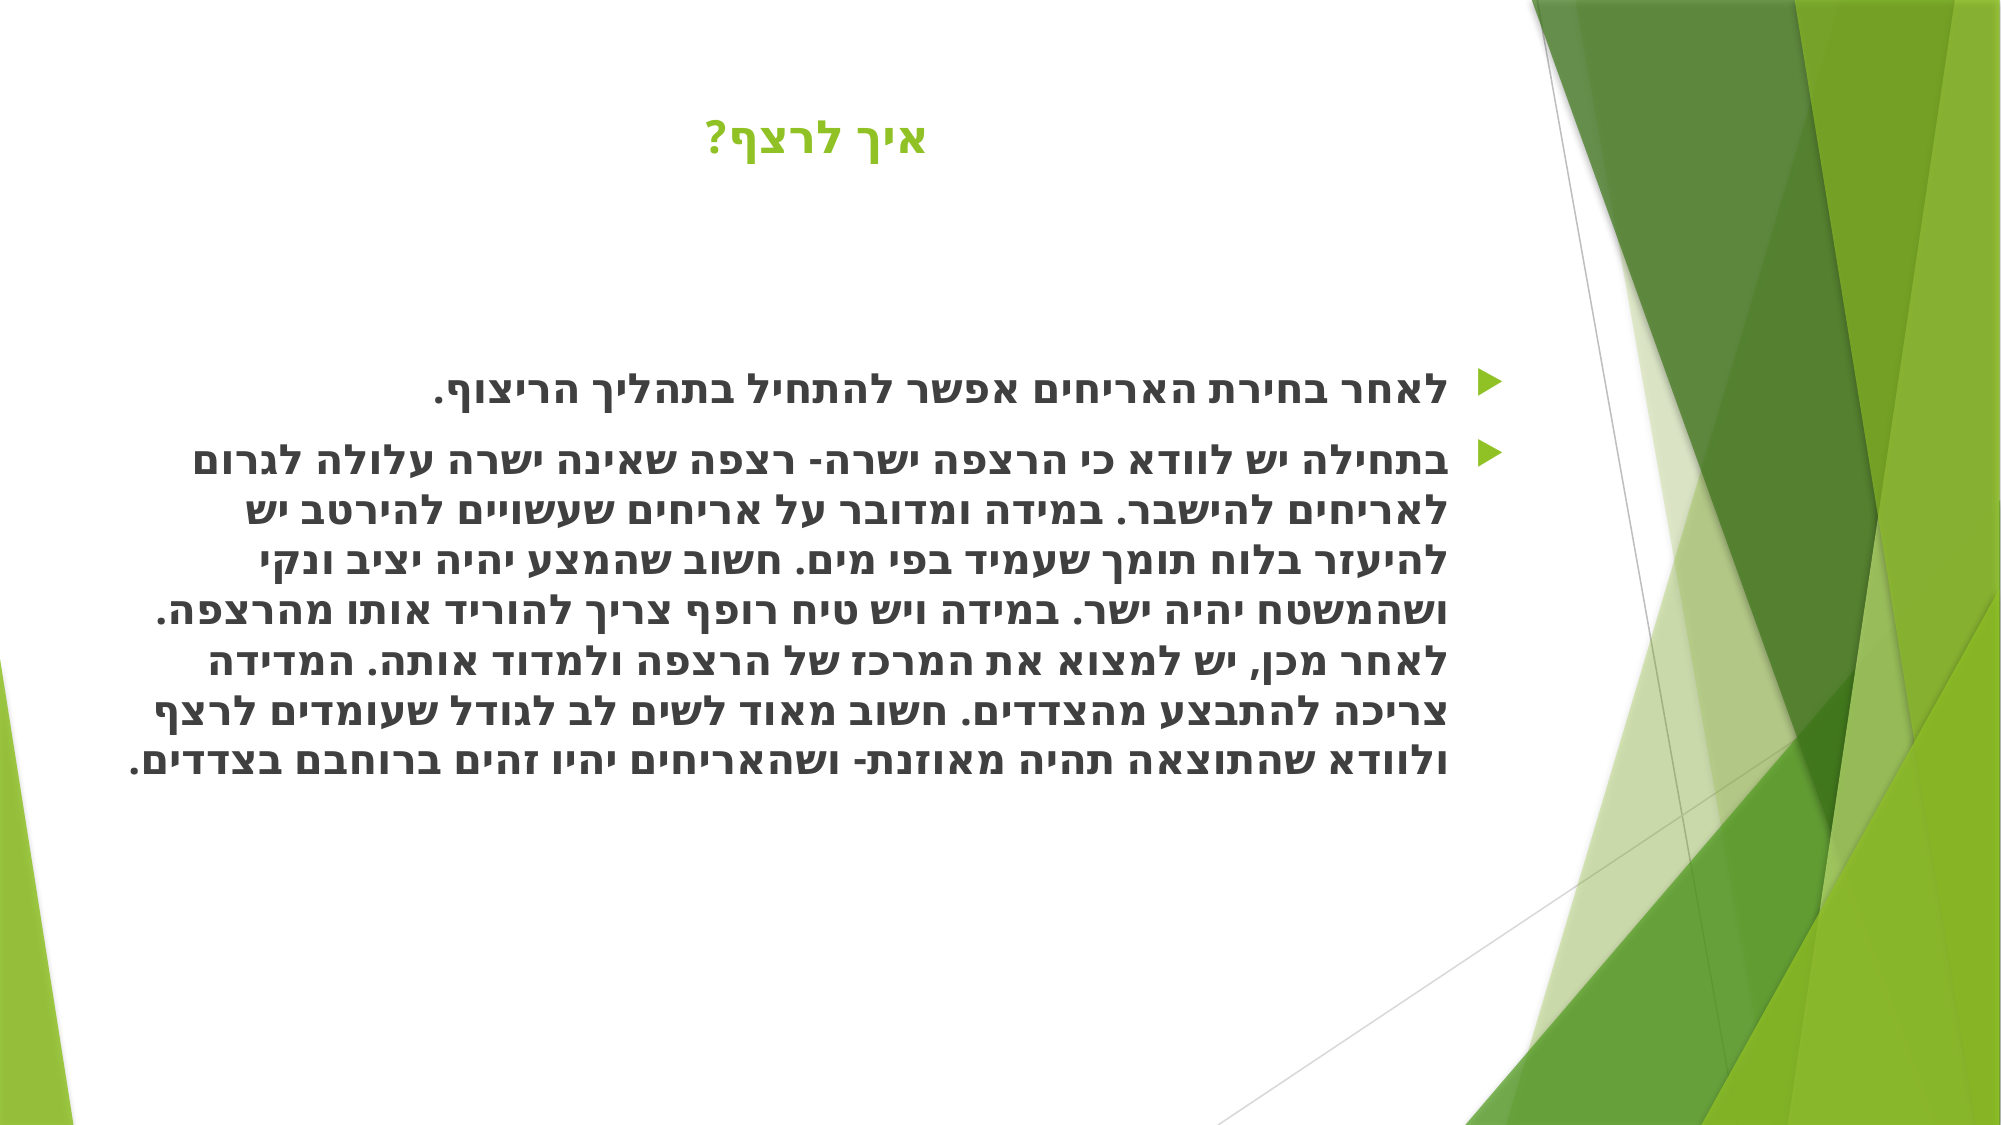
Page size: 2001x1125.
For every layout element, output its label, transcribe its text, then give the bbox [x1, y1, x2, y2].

title איך לרצף? [111, 99, 1522, 227]
list לאחר בחירת האריחים אפשר להתחיל בתהליך הריצוף. בתחילה יש לוודא כי הרצפה ישרה- רצפה שאינה ישרה עלולה לגרום לאריחים להישבר. במידה ומדובר על אריחים שעשויים להירטב יש להיעזר בלוח תומך שעמיד בפי מים. חשוב שהמצע יהיה יציב ונקי ושהמשטח יהיה ישר. במידה ויש טיח רופף צריך להוריד אותו מהרצפה. לאחר מכן, יש למצוא את המרכז של הרצפה ולמדוד אותה. המדידה צריכה להתבצע מהצדדים. חשוב מאוד לשים לב לגודל שעומדים לרצף ולוודא שהתוצאה תהיה מאוזנת- ושהאריחים יהיו זהים ברוחבם בצדדים. [111, 354, 1522, 992]
